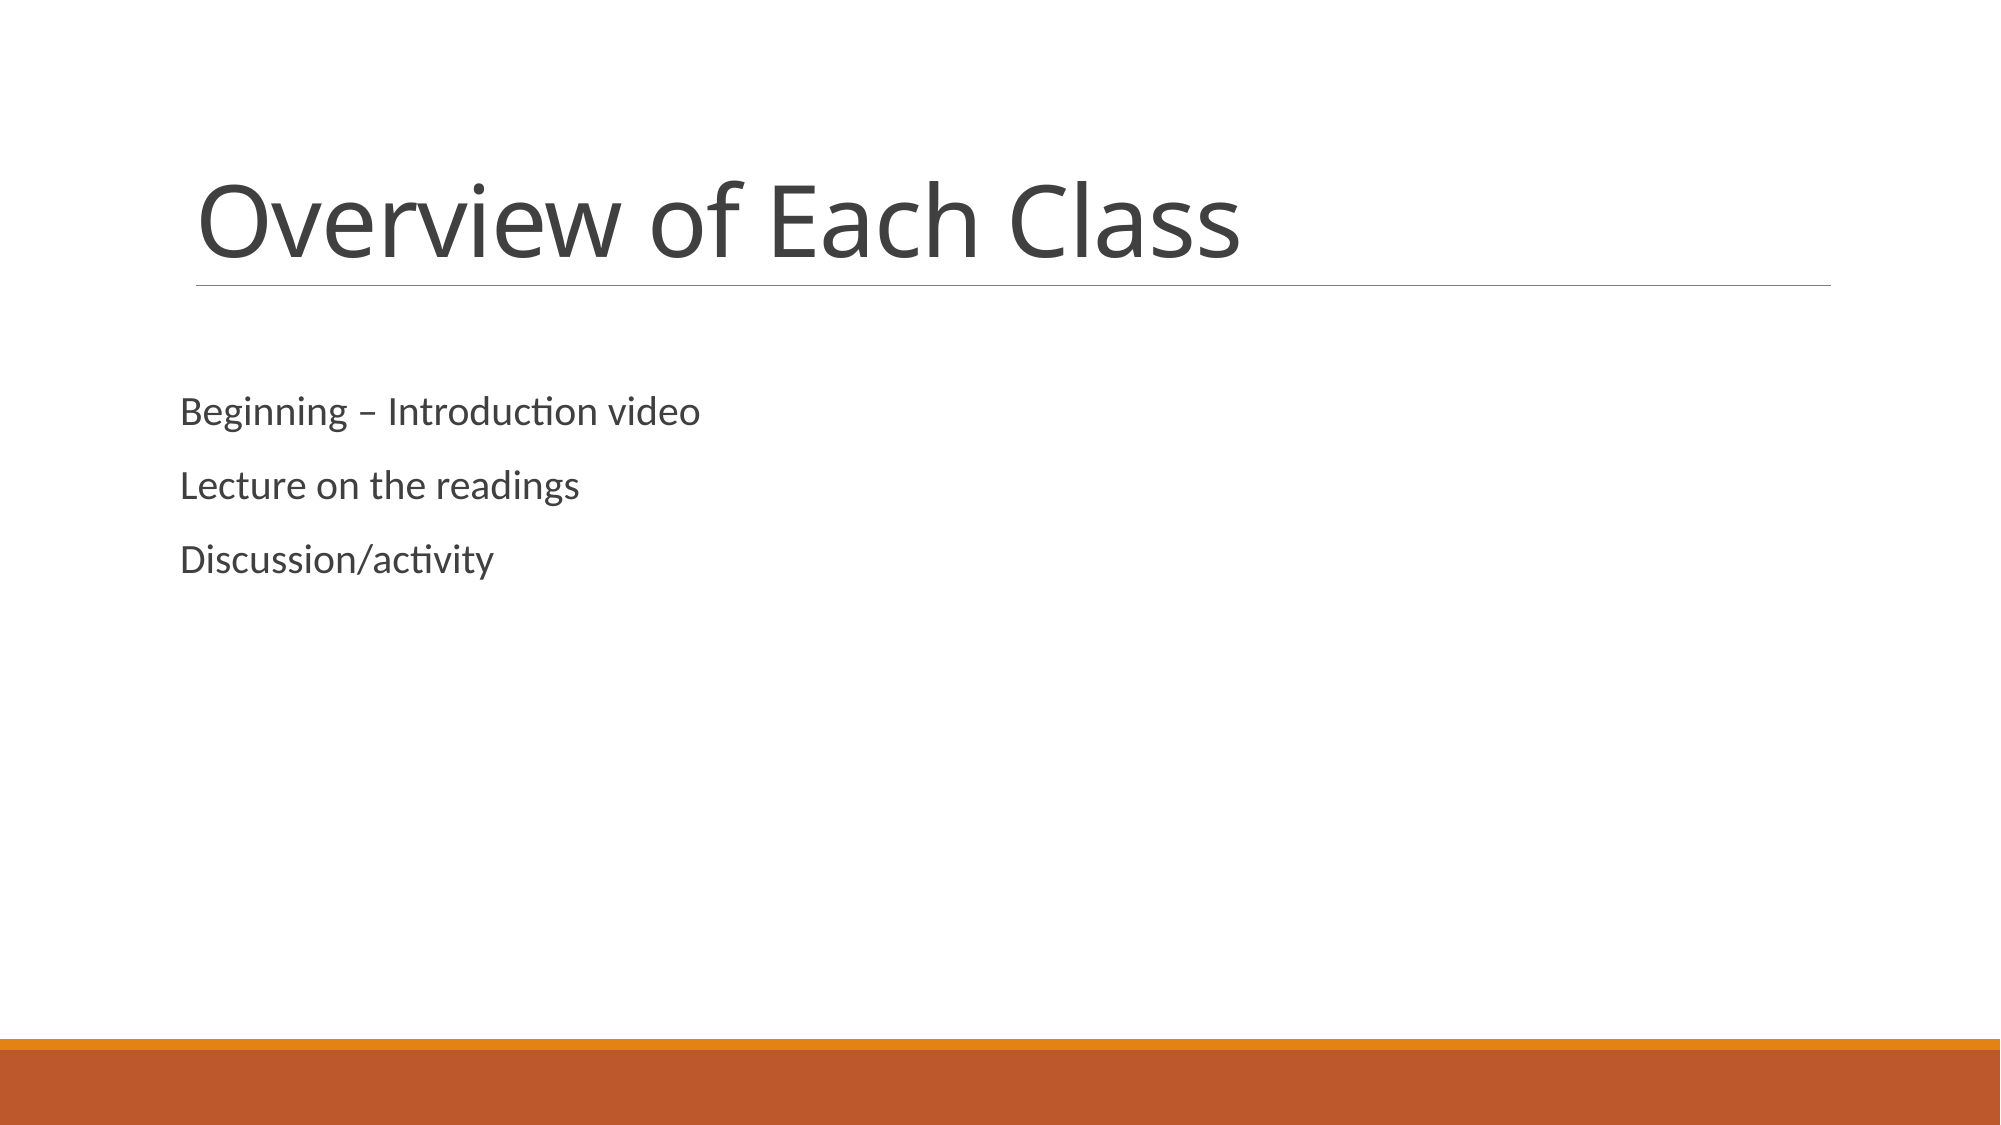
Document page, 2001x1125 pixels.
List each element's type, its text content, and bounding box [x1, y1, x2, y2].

list Beginning – Introduction video Lecture on the readings Discussion/activity [180, 302, 1830, 963]
title Overview of Each Class [180, 47, 1830, 285]
